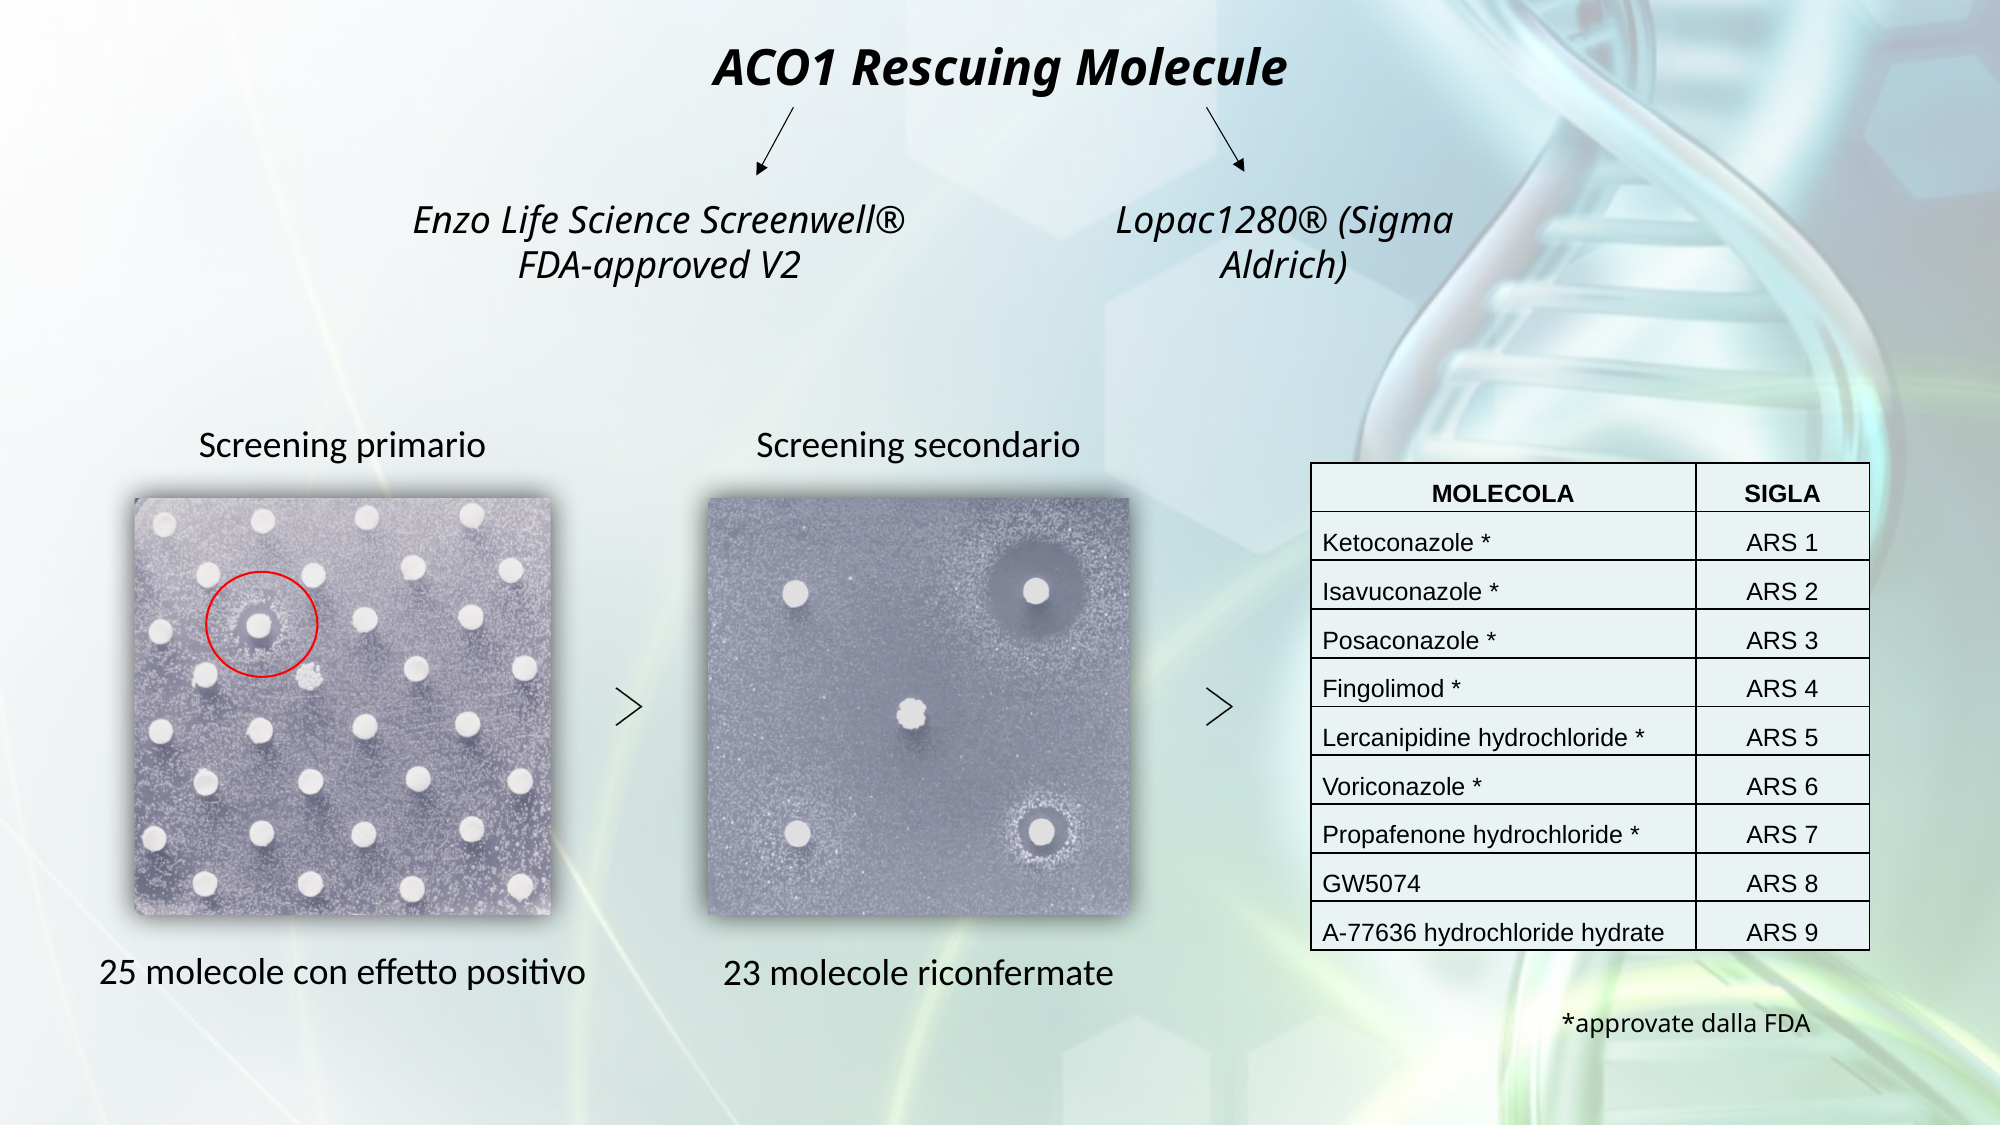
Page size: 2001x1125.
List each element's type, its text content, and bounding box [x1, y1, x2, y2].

table_cell Ketoconazole * [1312, 512, 1695, 559]
picture [583, 672, 676, 741]
table_cell GW5074 [1312, 854, 1695, 900]
table_cell A-77636 hydrochloride hydrate [1312, 902, 1695, 949]
table_header SIGLA [1697, 464, 1869, 511]
table_cell ARS 8 [1697, 854, 1869, 900]
table_cell ARS 5 [1697, 707, 1869, 754]
table_cell ARS 6 [1697, 756, 1869, 803]
text_box 25 molecole con effetto positivo [78, 939, 608, 1000]
picture [1173, 672, 1267, 741]
table_cell ARS 7 [1697, 805, 1869, 852]
table_cell ARS 1 [1697, 512, 1869, 559]
text_box Screening secondario [737, 412, 1100, 473]
table_cell Propafenone hydrochloride * [1312, 805, 1695, 852]
table_cell Posaconazole * [1312, 610, 1695, 657]
text_box 23 molecole riconfermate [692, 940, 1145, 1001]
table_cell ARS 2 [1697, 561, 1869, 608]
table_cell Voriconazole * [1312, 756, 1695, 803]
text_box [1206, 107, 1245, 172]
picture [707, 497, 1130, 915]
table_cell ARS 3 [1697, 610, 1869, 657]
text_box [756, 107, 794, 176]
text_box Lopac1280® (Sigma Aldrich) [1099, 188, 1470, 294]
table_cell Lercanipidine hydrochloride * [1312, 707, 1695, 754]
text_box Screening primario [167, 412, 519, 473]
text_box *approvate dalla FDA [1546, 1000, 1870, 1046]
text_box Enzo Life Science Screenwell® FDA-approved V2 [374, 188, 945, 294]
table_cell ARS 4 [1697, 659, 1869, 706]
table_cell Fingolimod * [1312, 659, 1695, 706]
table_cell ARS 9 [1697, 902, 1869, 949]
picture [134, 497, 551, 915]
table_cell Isavuconazole * [1312, 561, 1695, 608]
text_box ACO1 Rescuing Molecule [681, 28, 1321, 104]
table_header MOLECOLA [1312, 464, 1695, 511]
